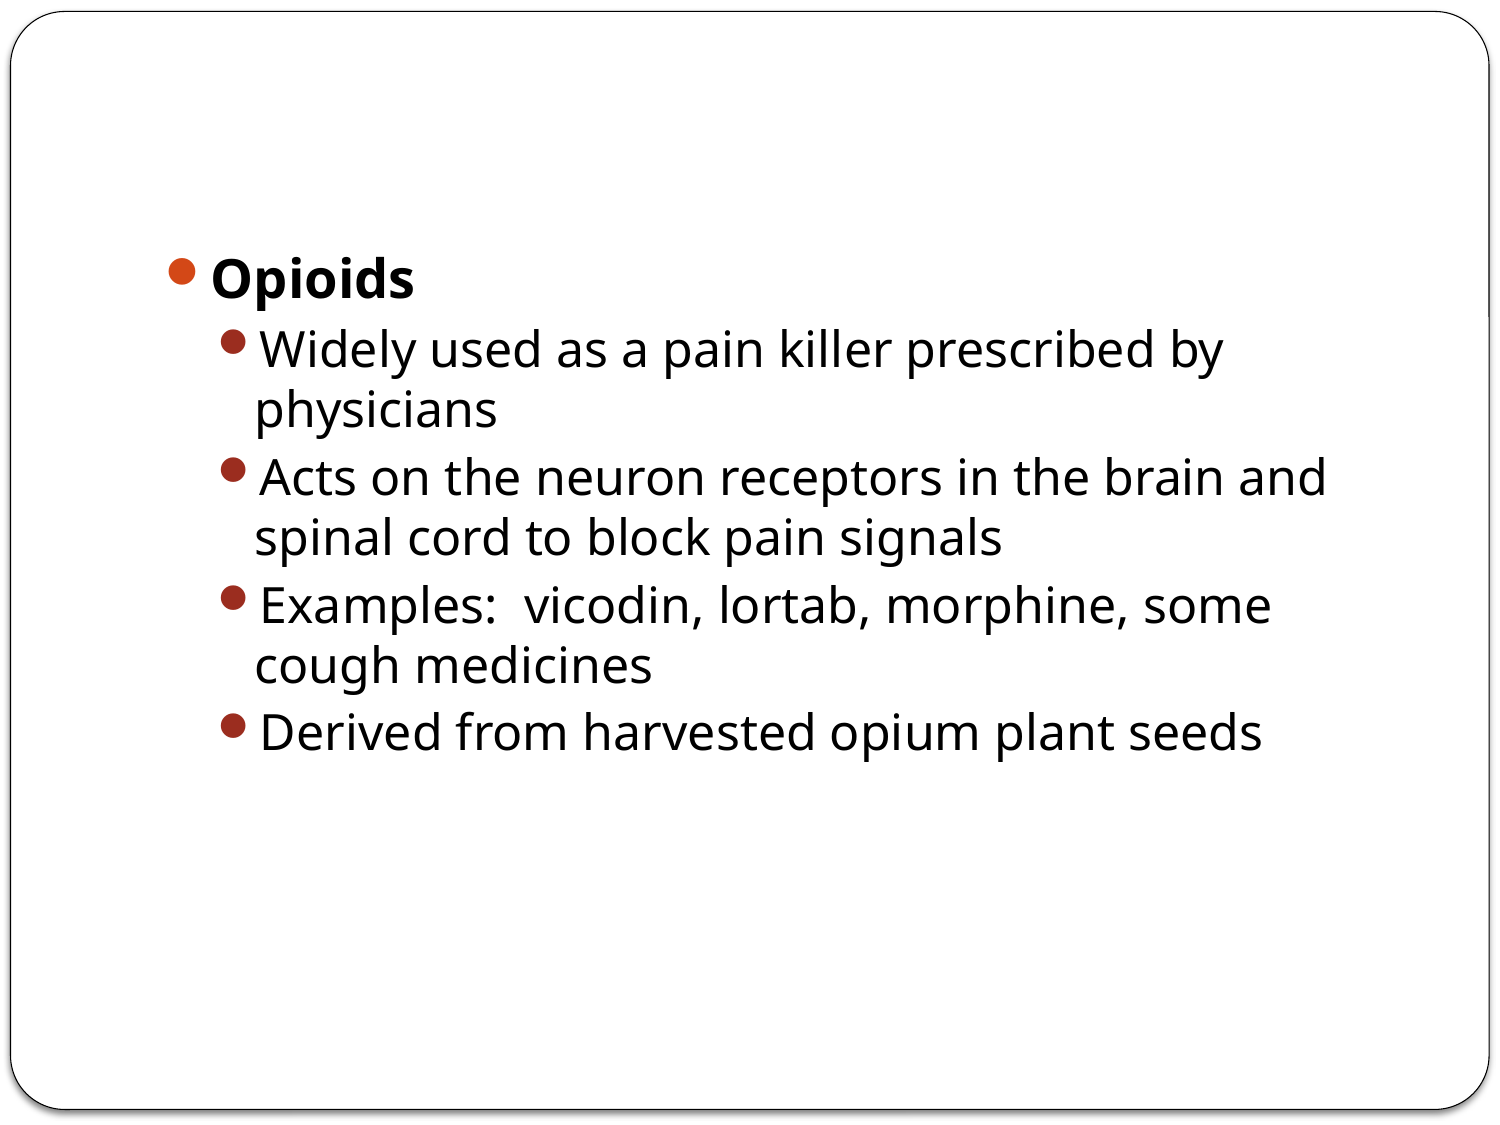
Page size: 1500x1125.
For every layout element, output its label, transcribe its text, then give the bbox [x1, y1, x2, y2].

list Opioids Widely used as a pain killer prescribed by physicians Acts on the neuron receptors in the brain and spinal cord to block pain signals Examples: vicodin, lortab, morphine, some cough medicines Derived from harvested opium plant seeds [150, 237, 1425, 988]
